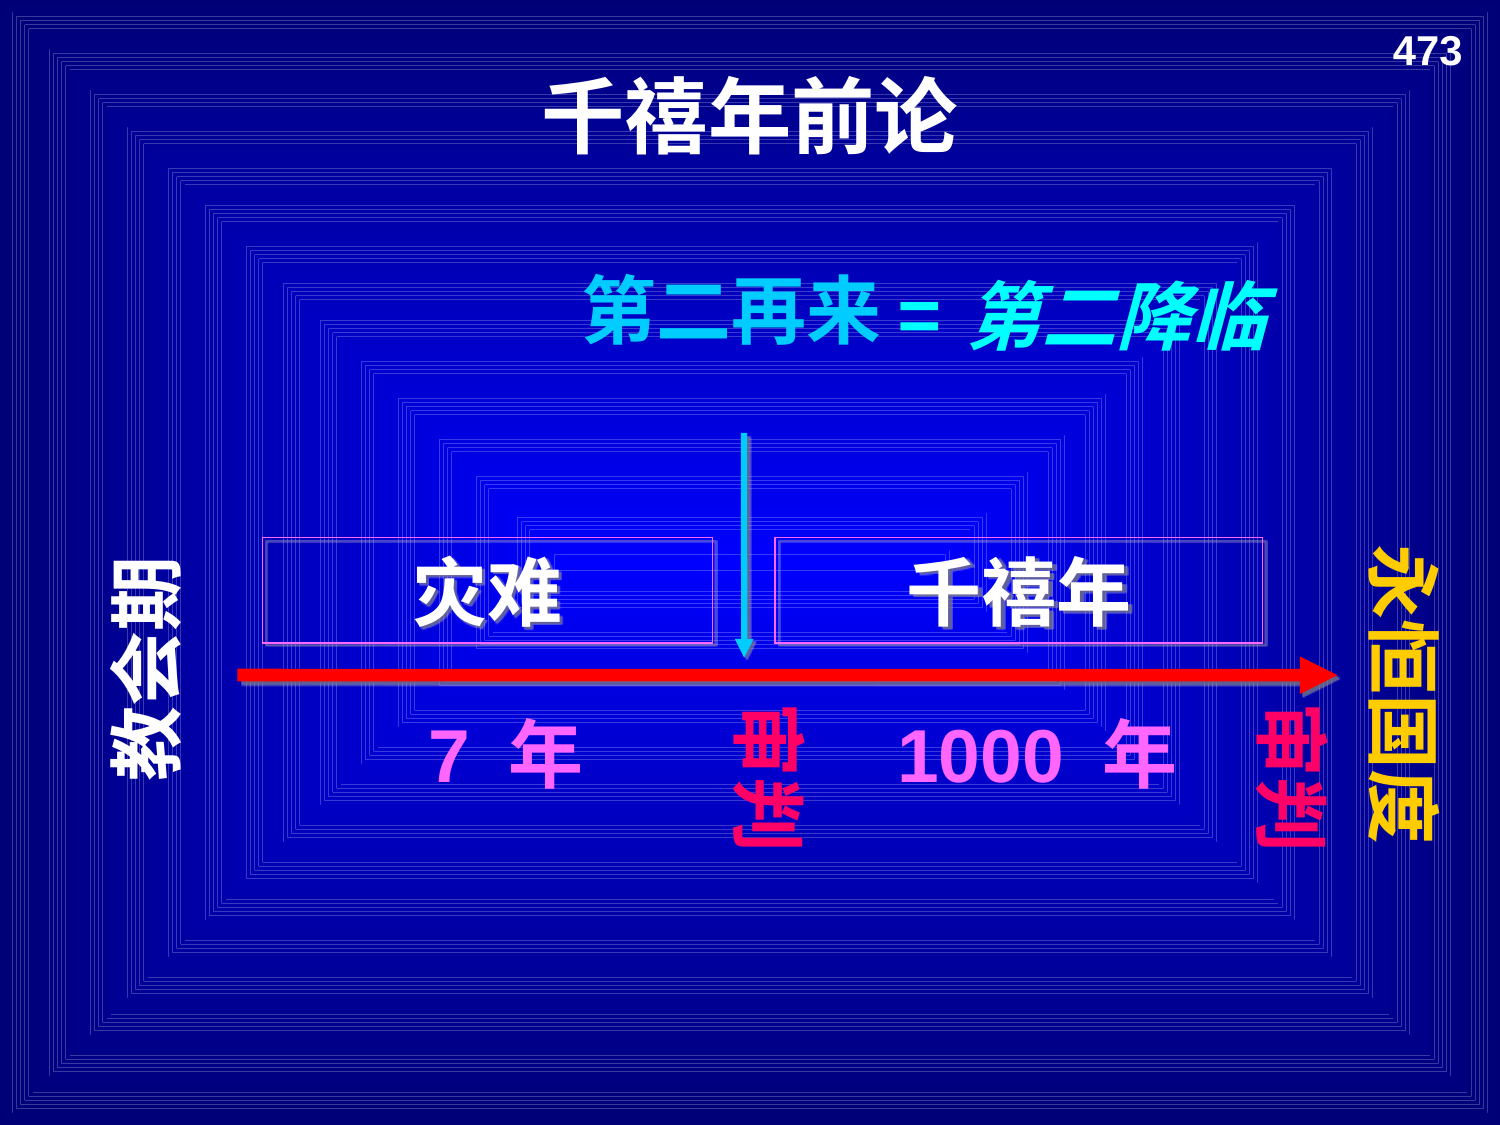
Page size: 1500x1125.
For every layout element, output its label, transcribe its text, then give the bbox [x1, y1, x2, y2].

text_box 473 [1378, 15, 1478, 81]
text_box = [862, 258, 975, 364]
text_box 1000 年 [824, 699, 1240, 806]
text_box 审判 [1240, 687, 1346, 1100]
text_box 第二降临 [900, 261, 1333, 367]
title 千禧年前论 [112, 24, 1388, 213]
text_box 审判 [718, 687, 824, 1100]
text_box 灾难 [262, 537, 713, 643]
text_box [738, 432, 751, 658]
text_box 永恒国度 [1352, 288, 1458, 1101]
text_box 第二再来 [562, 255, 900, 361]
text_box [237, 669, 1338, 682]
text_box 教会期 [91, 412, 198, 925]
text_box 千禧年 [774, 537, 1263, 643]
text_box 7 年 [312, 699, 700, 806]
